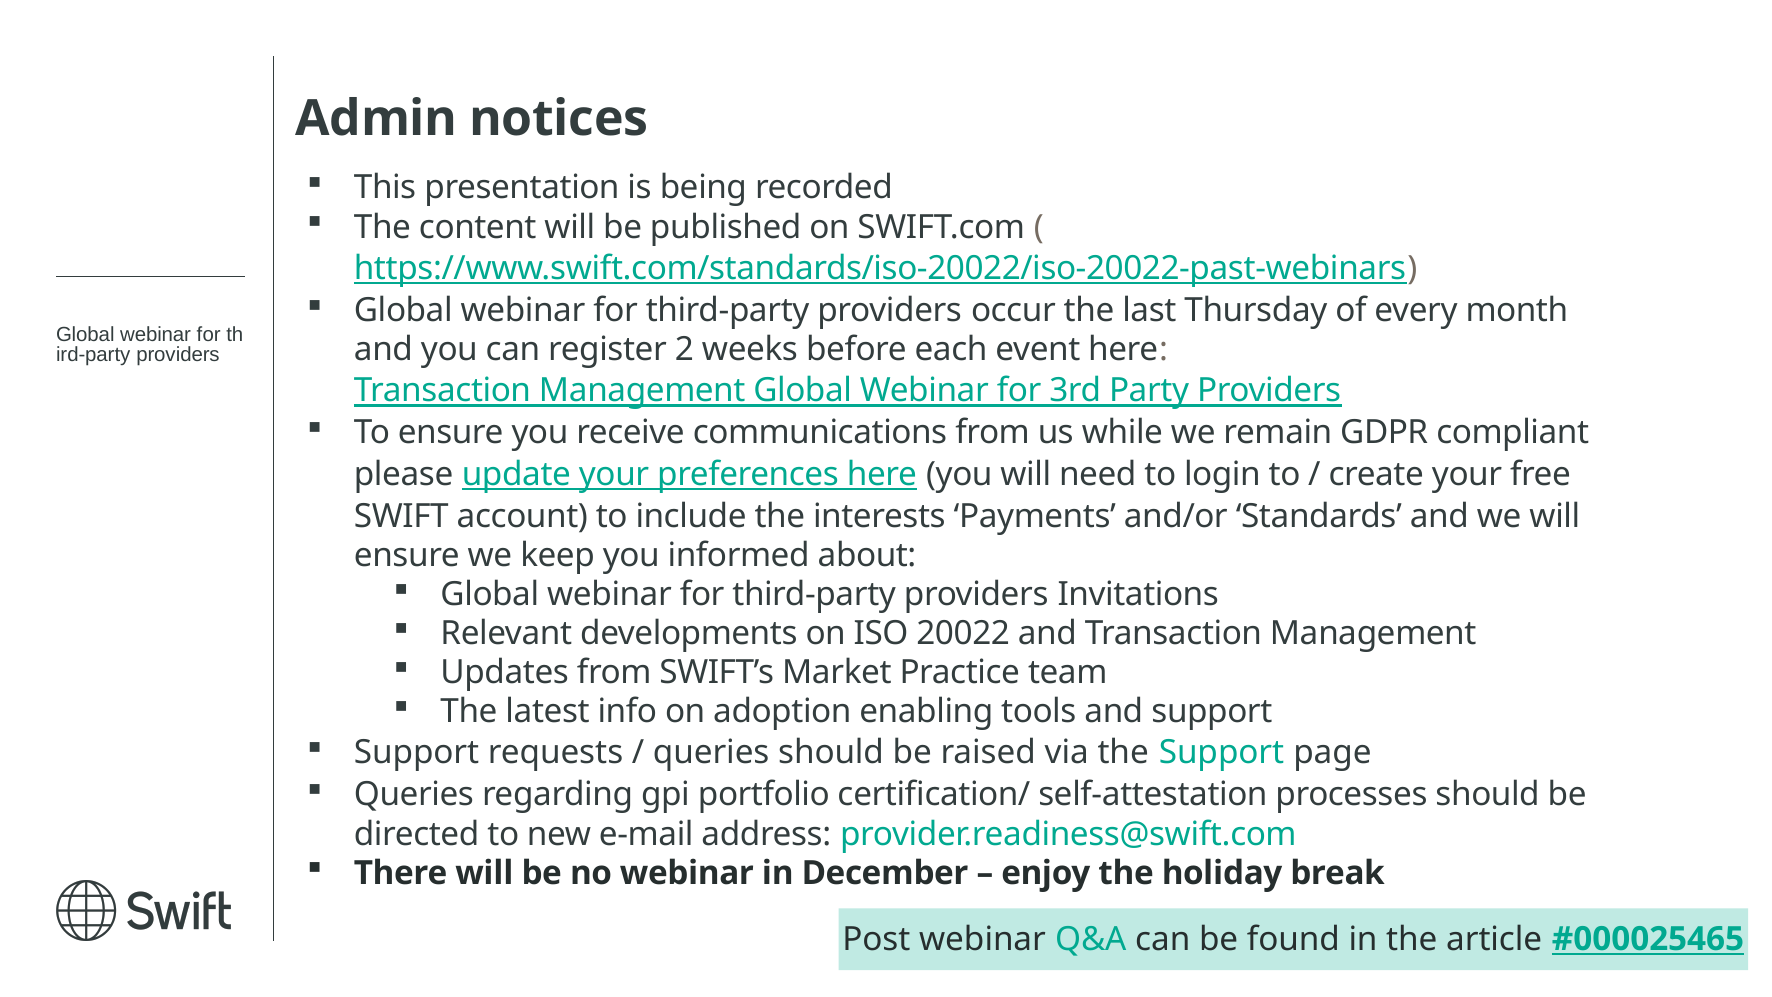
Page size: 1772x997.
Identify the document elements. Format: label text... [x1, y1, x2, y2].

list This presentation is being recorded The content will be published on SWIFT.com (https://www.swift.com/standards/iso-20022/iso-20022-past-webinars) Global webinar for third-party providers occur the last Thursday of every month and you can register 2 weeks before each event here: Transaction Management Global Webinar for 3rd Party Providers To ensure you receive communications from us while we remain GDPR compliant please update your preferences here (you will need to login to / create your free SWIFT account) to include the interests ‘Payments’ and/or ‘Standards’ and we will ensure we keep you informed about: Global webinar for third-party providers Invitations Relevant developments on ISO 20022 and Transaction Management Updates from SWIFT’s Market Practice team The latest info on adoption enabling tools and support Support requests / queries should be raised via the Support page Queries regarding gpi portfolio certification/ self-attestation processes should be directed to new e-mail address: provider.readiness@swift.com There will be no webinar in December – enjoy the holiday break [307, 167, 1600, 286]
title Admin notices [295, 88, 1707, 165]
picture [56, 880, 231, 941]
text_box Post webinar Q&A can be found in the article #000025465 [838, 907, 1749, 971]
footer Global webinar for third-party providers [56, 321, 246, 609]
